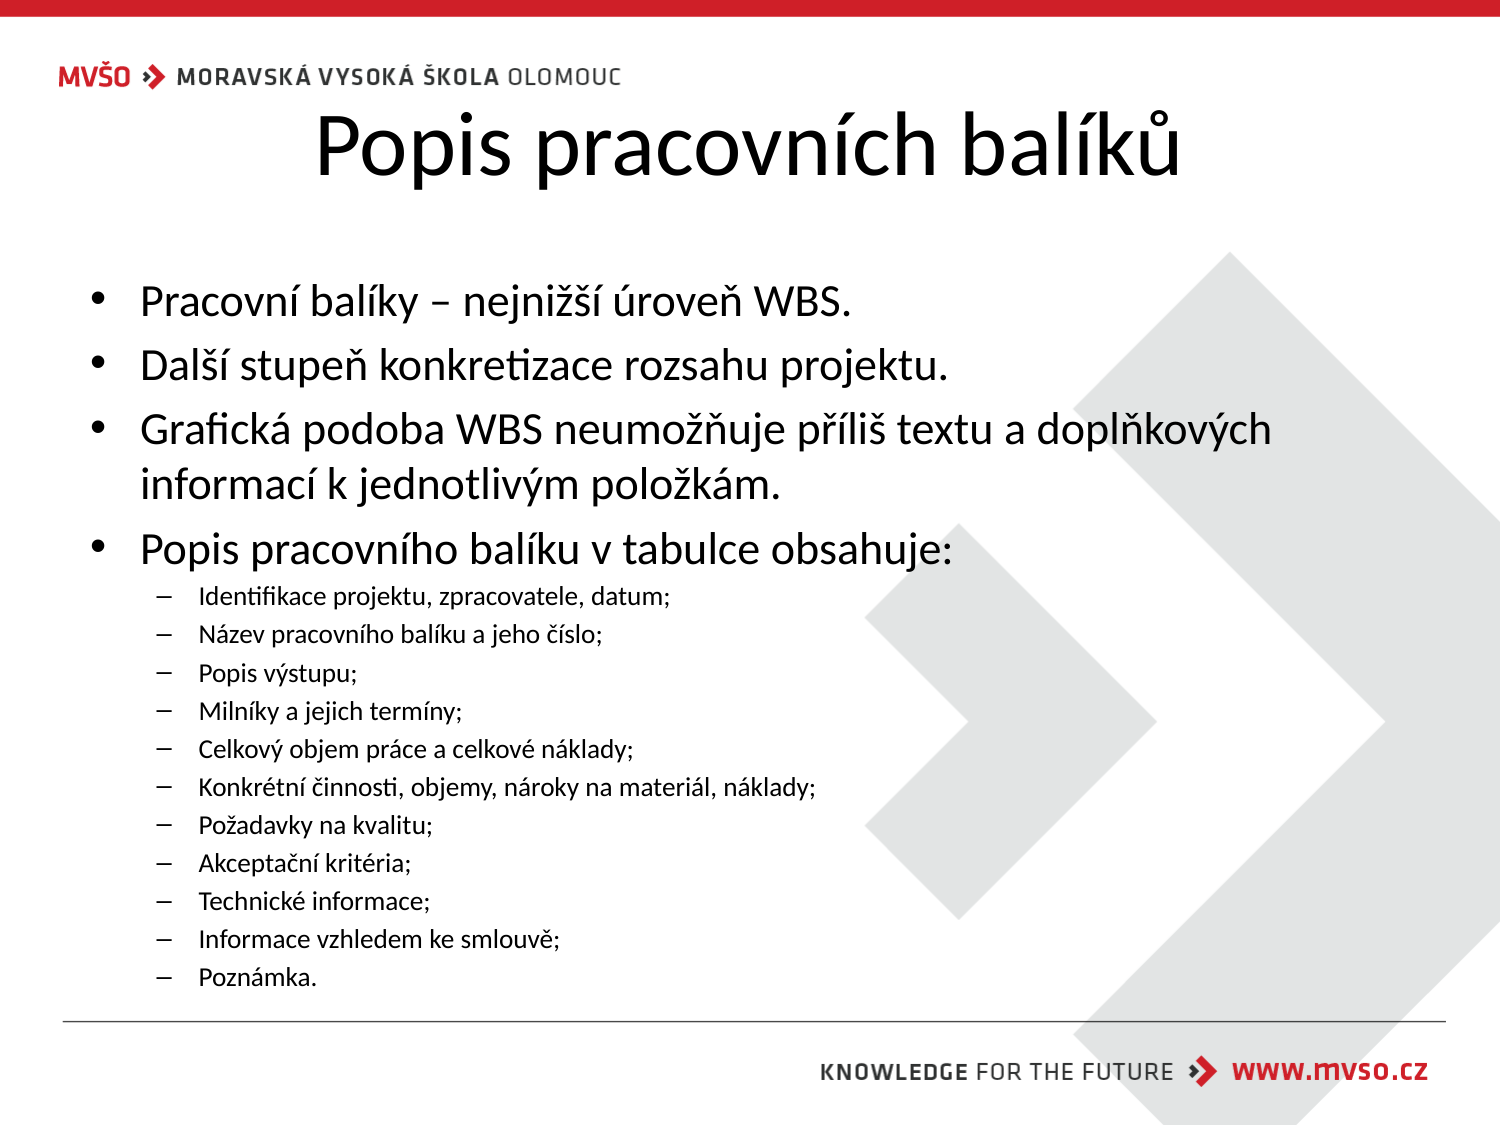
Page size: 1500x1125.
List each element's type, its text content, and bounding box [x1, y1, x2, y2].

picture [0, 0, 1500, 1125]
list Pracovní balíky – nejnižší úroveň WBS. Další stupeň konkretizace rozsahu projektu. Grafická podoba WBS neumožňuje příliš textu a doplňkových informací k jednotlivým položkám. Popis pracovního balíku v tabulce obsahuje: Identifikace projektu, zpracovatele, datum; Název pracovního balíku a jeho číslo; Popis výstupu; Milníky a jejich termíny; Celkový objem práce a celkové náklady; Konkrétní činnosti, objemy, nároky na materiál, náklady; Požadavky na kvalitu; Akceptační kritéria; Technické informace; Informace vzhledem ke smlouvě; Poznámka. [75, 262, 1425, 1005]
title Popis pracovních balíků [75, 45, 1425, 233]
